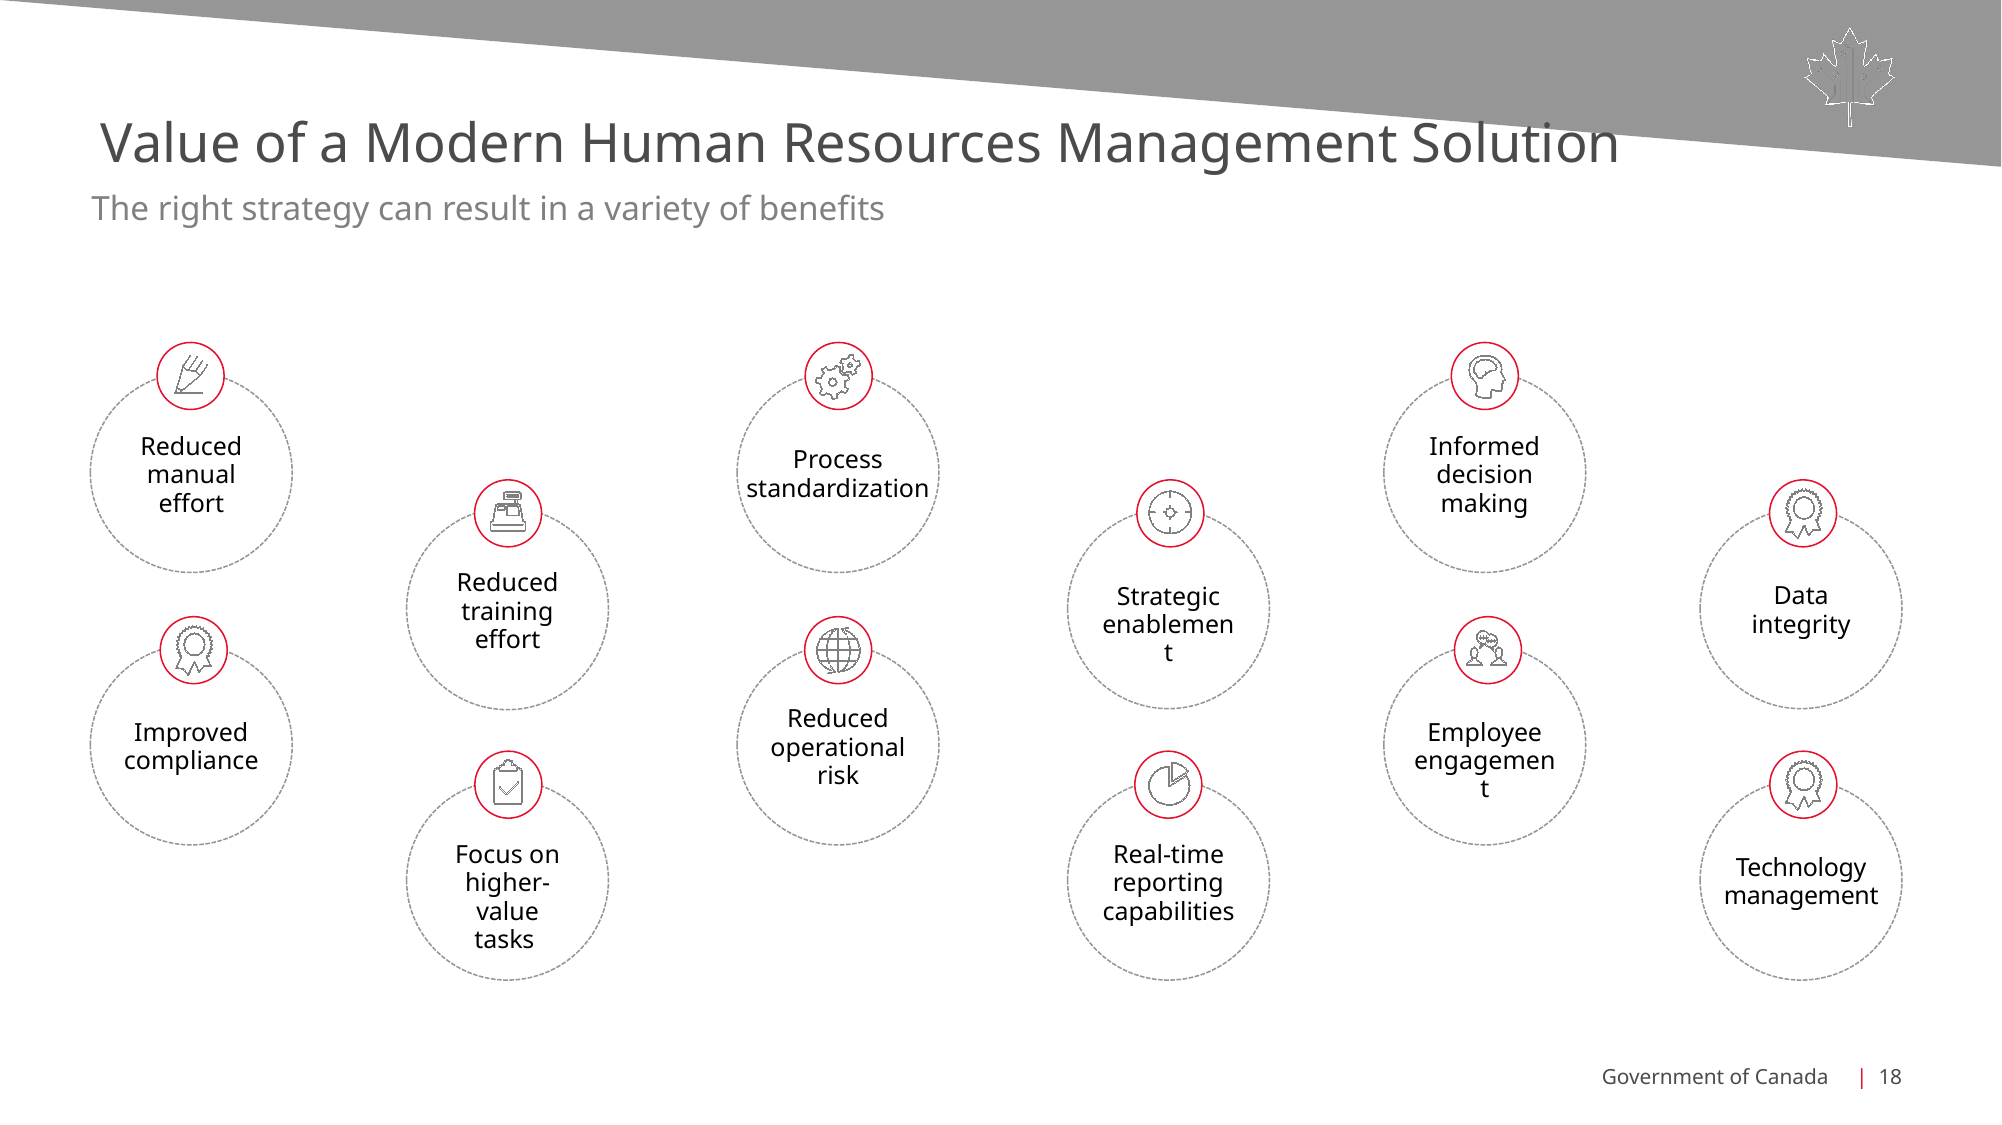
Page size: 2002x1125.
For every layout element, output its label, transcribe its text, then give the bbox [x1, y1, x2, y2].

text_box Improved compliance [103, 709, 279, 785]
text_box [404, 784, 611, 946]
text_box Strategic enablement [1082, 573, 1256, 677]
text_box [1132, 749, 1204, 821]
text_box [1704, 783, 1898, 844]
text_box [735, 649, 942, 847]
text_box [1698, 512, 1905, 711]
text_box [1381, 648, 1588, 793]
text_box Reduced training effort [428, 560, 587, 664]
text_box [815, 354, 861, 400]
text_box [802, 614, 874, 686]
text_box Real-time reporting capabilities [1082, 831, 1255, 935]
text_box [1398, 528, 1572, 575]
text_box [1091, 677, 1246, 711]
text_box [1466, 646, 1483, 666]
text_box [1065, 512, 1272, 665]
text_box Reduced manual effort [112, 423, 271, 528]
text_box [493, 759, 523, 805]
text_box [174, 355, 208, 394]
text_box [1785, 488, 1823, 539]
text_box [1476, 630, 1507, 666]
text_box Process standardization [721, 437, 955, 512]
text_box [472, 749, 544, 821]
text_box Focus on higher-value tasks [428, 831, 587, 963]
text_box Value of a Modern Human Resources Management Solution [100, 108, 1724, 174]
text_box [404, 512, 611, 712]
text_box [741, 376, 935, 437]
text_box [743, 512, 934, 575]
text_box [1148, 762, 1191, 806]
text_box [1706, 920, 1896, 983]
text_box [816, 627, 861, 674]
text_box [450, 963, 568, 983]
text_box [1381, 376, 1575, 525]
text_box Employee engagement [1394, 709, 1576, 813]
text_box Data integrity [1722, 573, 1881, 648]
text_box [472, 477, 544, 549]
text_box [803, 340, 875, 412]
text_box [1785, 760, 1823, 811]
text_box [1767, 749, 1839, 821]
text_box [88, 376, 295, 575]
text_box [1452, 614, 1524, 686]
text_box [1574, 425, 1588, 521]
text_box Technology management [1700, 844, 1902, 920]
text_box [1767, 477, 1839, 549]
picture [1804, 26, 1895, 127]
text_box The right strategy can result in a variety of benefits [91, 186, 896, 227]
text_box [158, 614, 230, 686]
text_box [1408, 813, 1562, 847]
text_box [1134, 477, 1206, 549]
text_box [1065, 784, 1272, 983]
text_box [154, 340, 227, 412]
text_box [490, 491, 526, 532]
text_box Informed decision making [1396, 423, 1574, 528]
text_box [88, 648, 295, 847]
text_box [1449, 340, 1521, 412]
text_box Reduced operational risk [754, 696, 923, 800]
text_box [175, 625, 213, 676]
